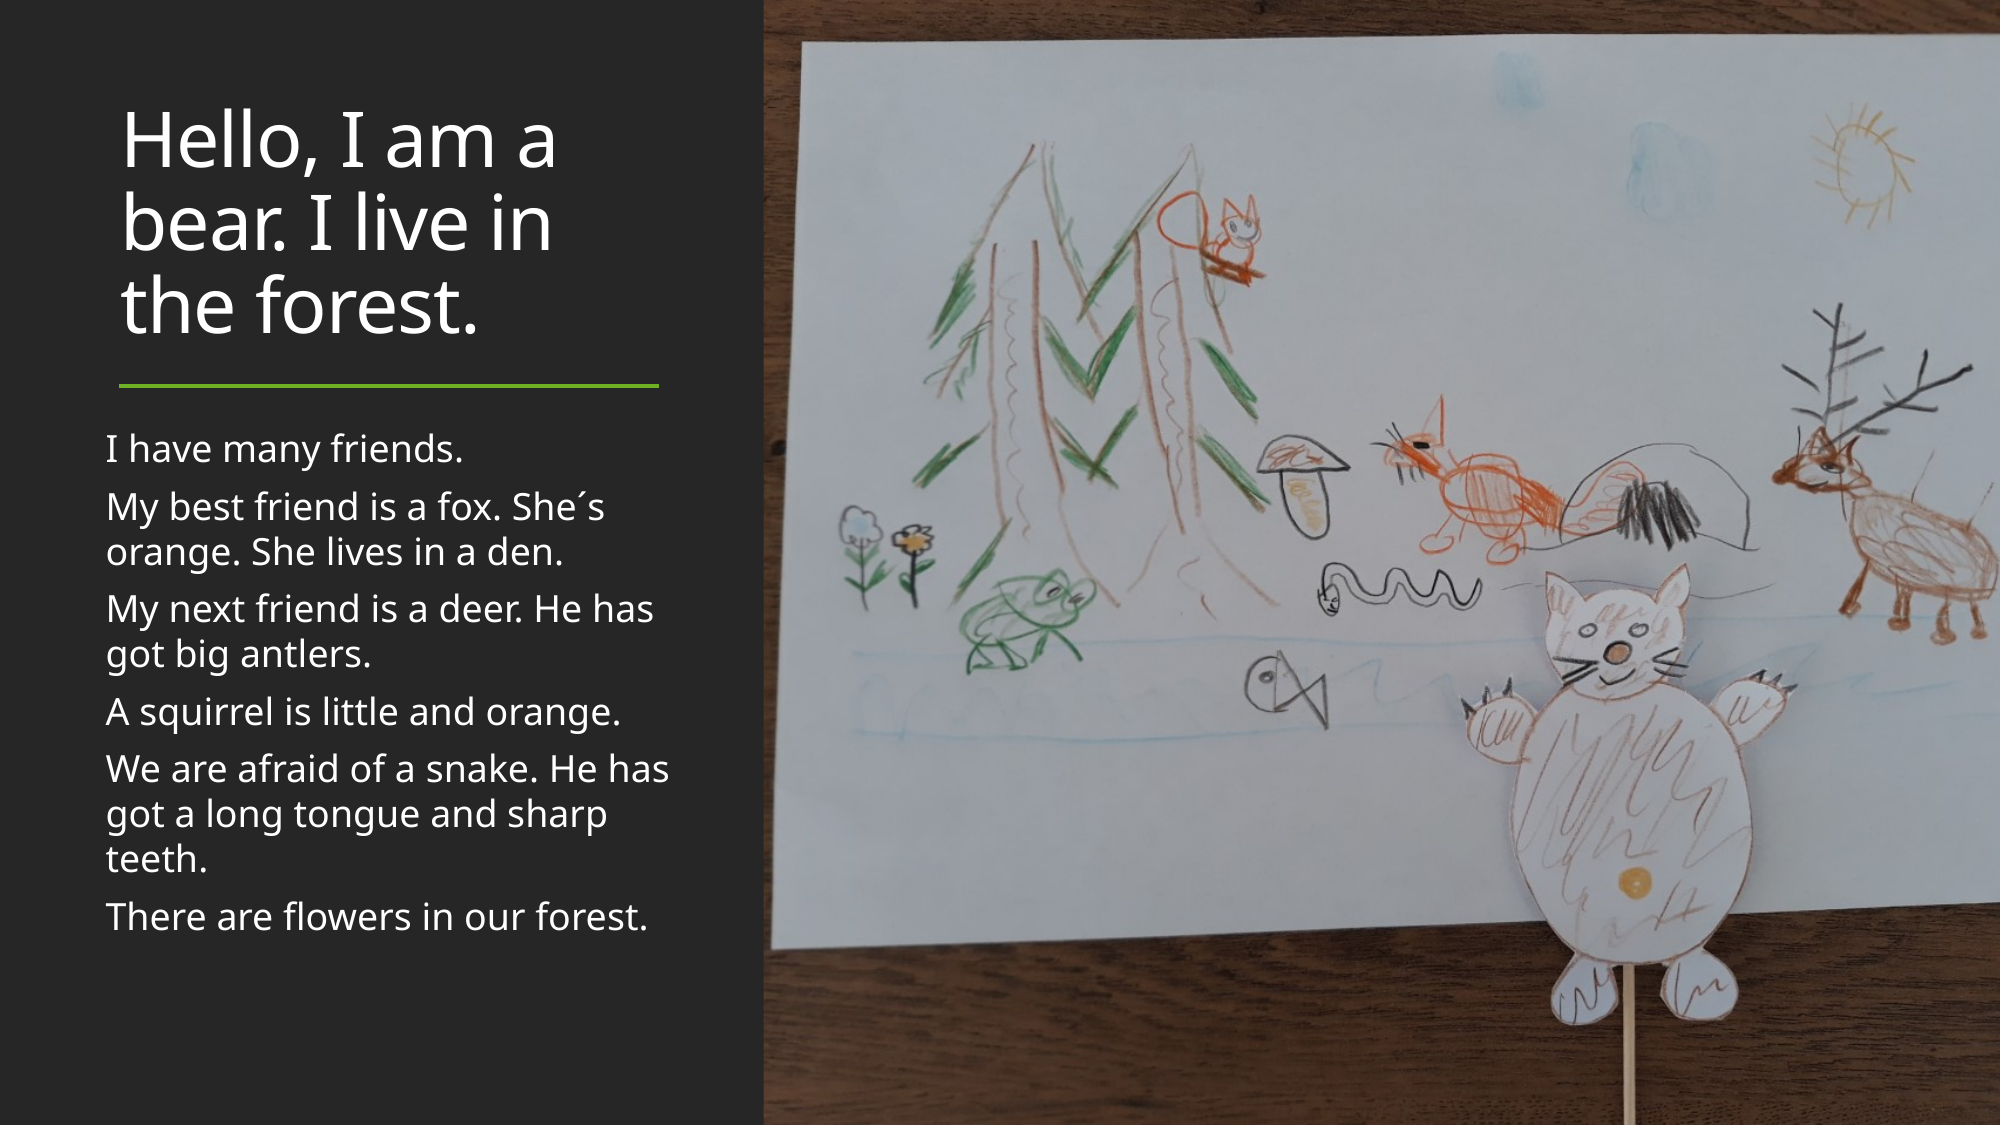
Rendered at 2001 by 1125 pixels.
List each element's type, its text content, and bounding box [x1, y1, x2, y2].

picture [762, 0, 2000, 1125]
title Hello, I am a bear. I live in the forest. [105, 84, 672, 359]
list I have many friends. My best friend is a fox. She´s orange. She lives in a den. My next friend is a deer. He has got big antlers. A squirrel is little and orange. We are afraid of a snake. He has got a long tongue and sharp teeth. There are flowers in our forest. [105, 417, 672, 966]
text_box [0, 0, 762, 1125]
